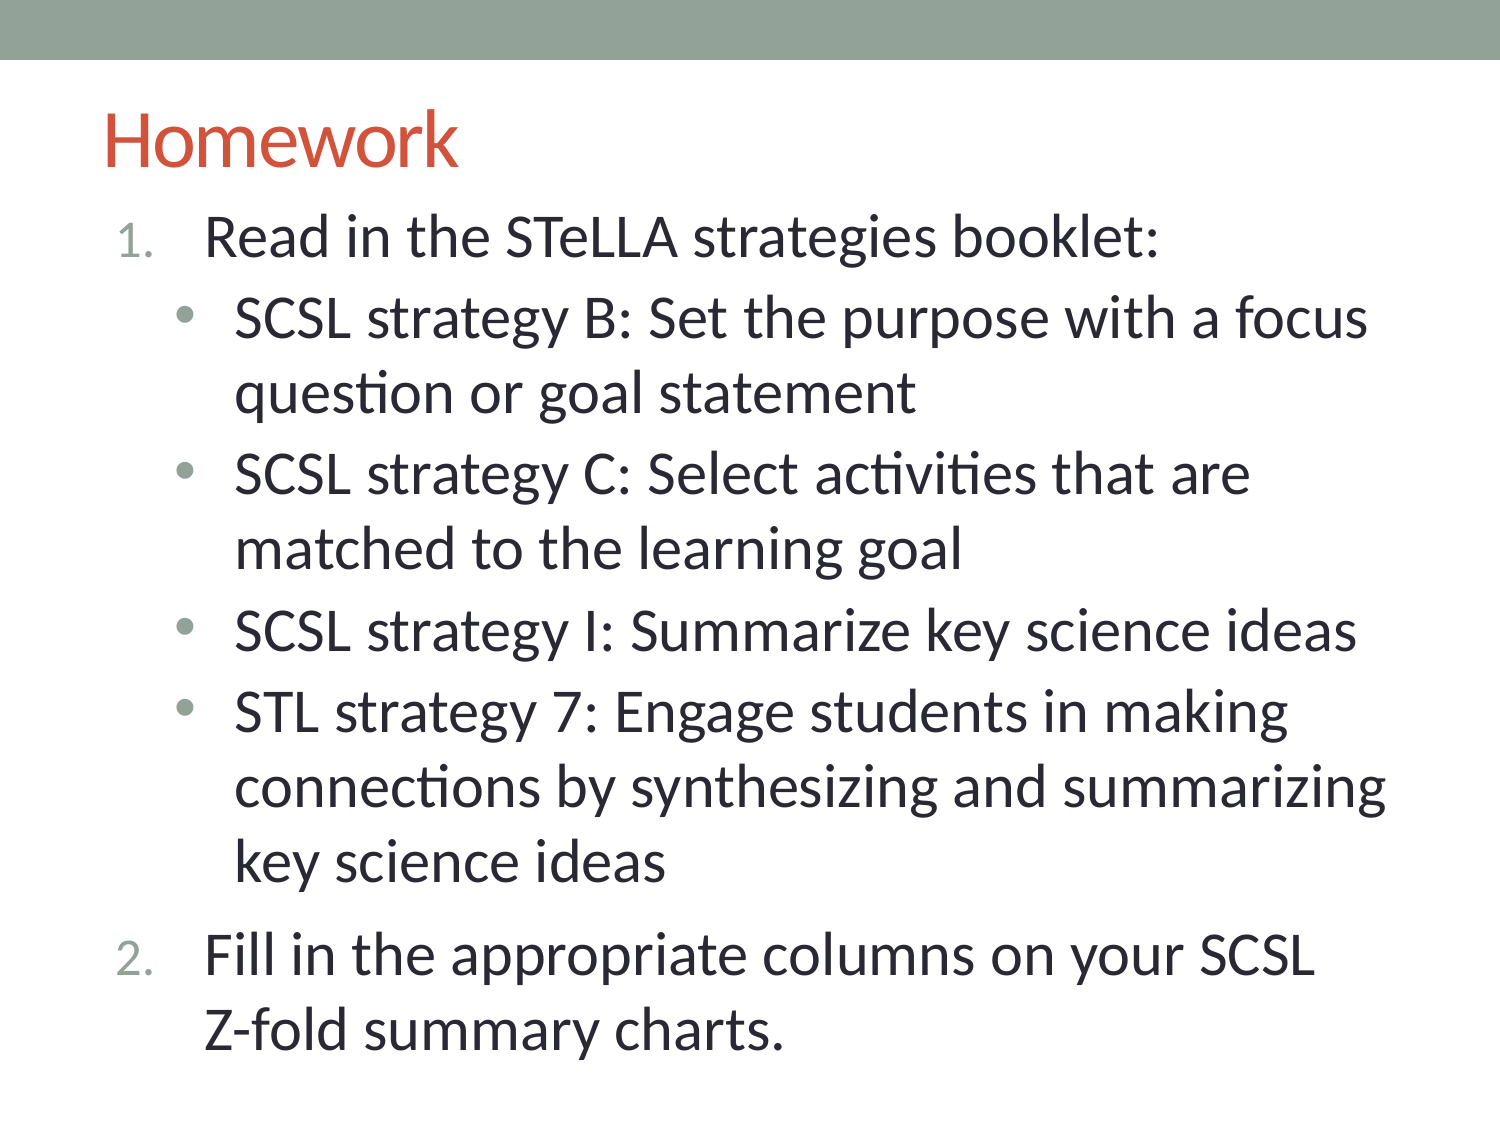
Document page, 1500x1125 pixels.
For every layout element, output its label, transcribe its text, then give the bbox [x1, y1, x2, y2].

title Homework [87, 50, 1438, 218]
list Read in the STeLLA strategies booklet: SCSL strategy B: Set the purpose with a focus question or goal statement SCSL strategy C: Select activities that are matched to the learning goal SCSL strategy I: Summarize key science ideas STL strategy 7: Engage students in making connections by synthesizing and summarizing key science ideas Fill in the appropriate columns on your SCSL Z-fold summary charts. [99, 187, 1450, 1063]
